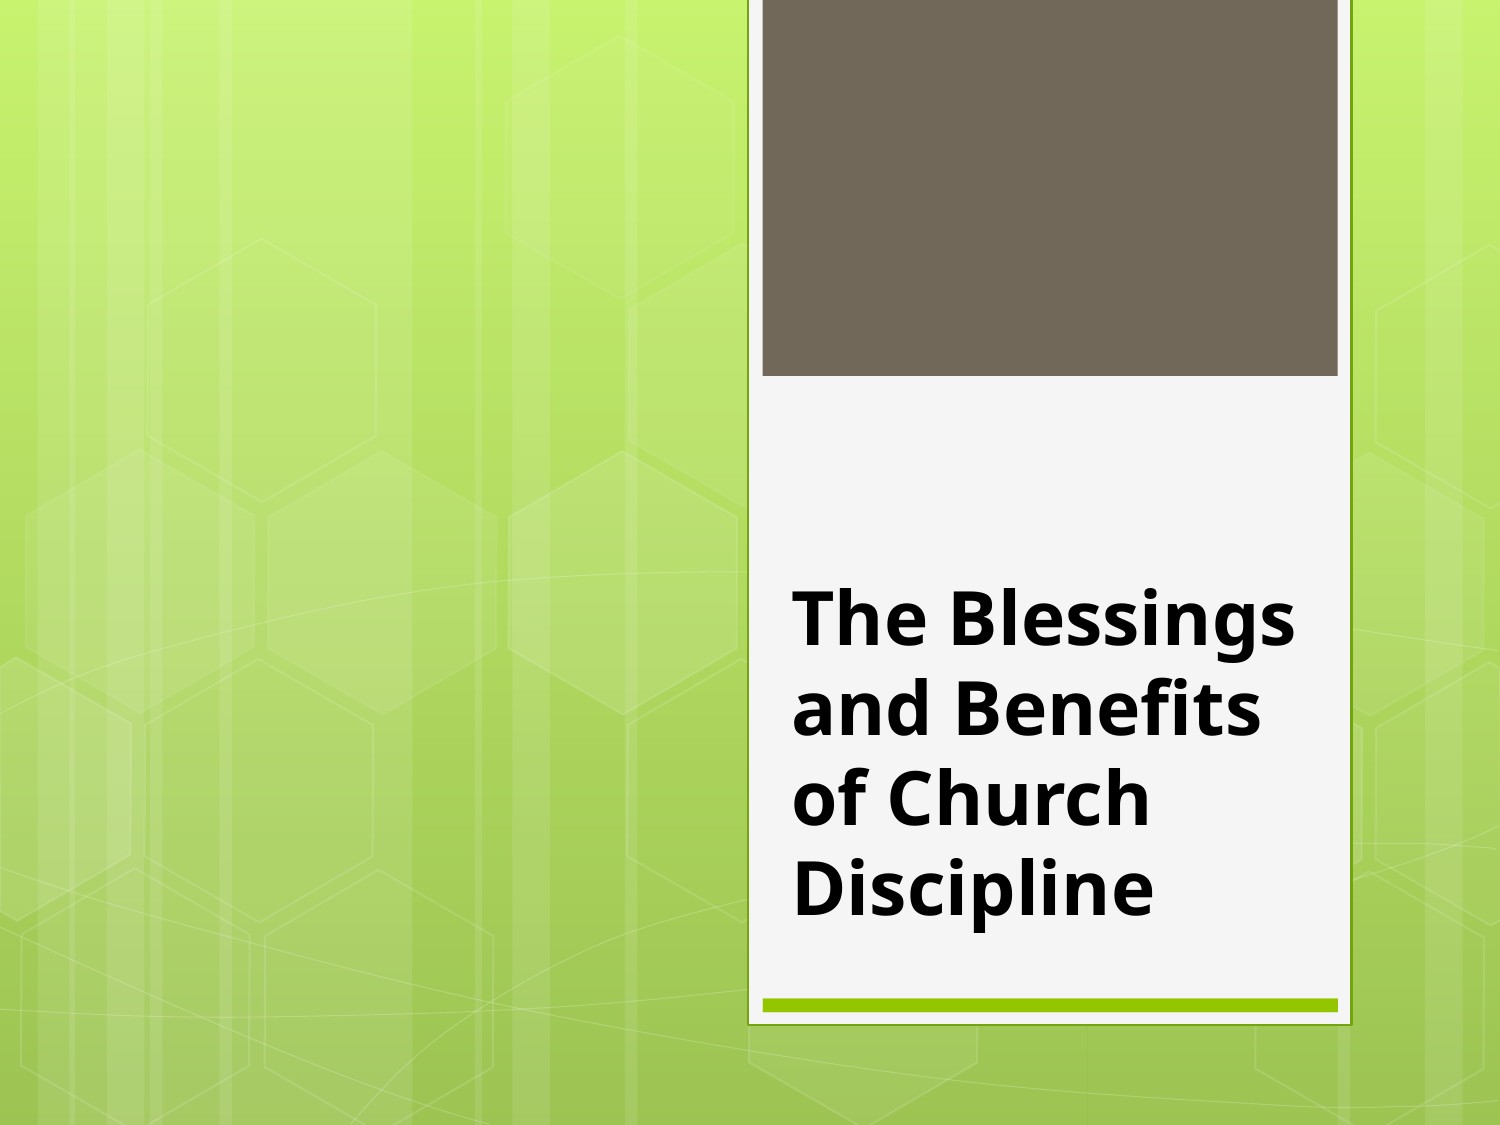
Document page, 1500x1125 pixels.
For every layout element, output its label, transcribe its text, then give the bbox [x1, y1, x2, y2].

title The Blessings and Benefits of Church Discipline [776, 444, 1320, 938]
